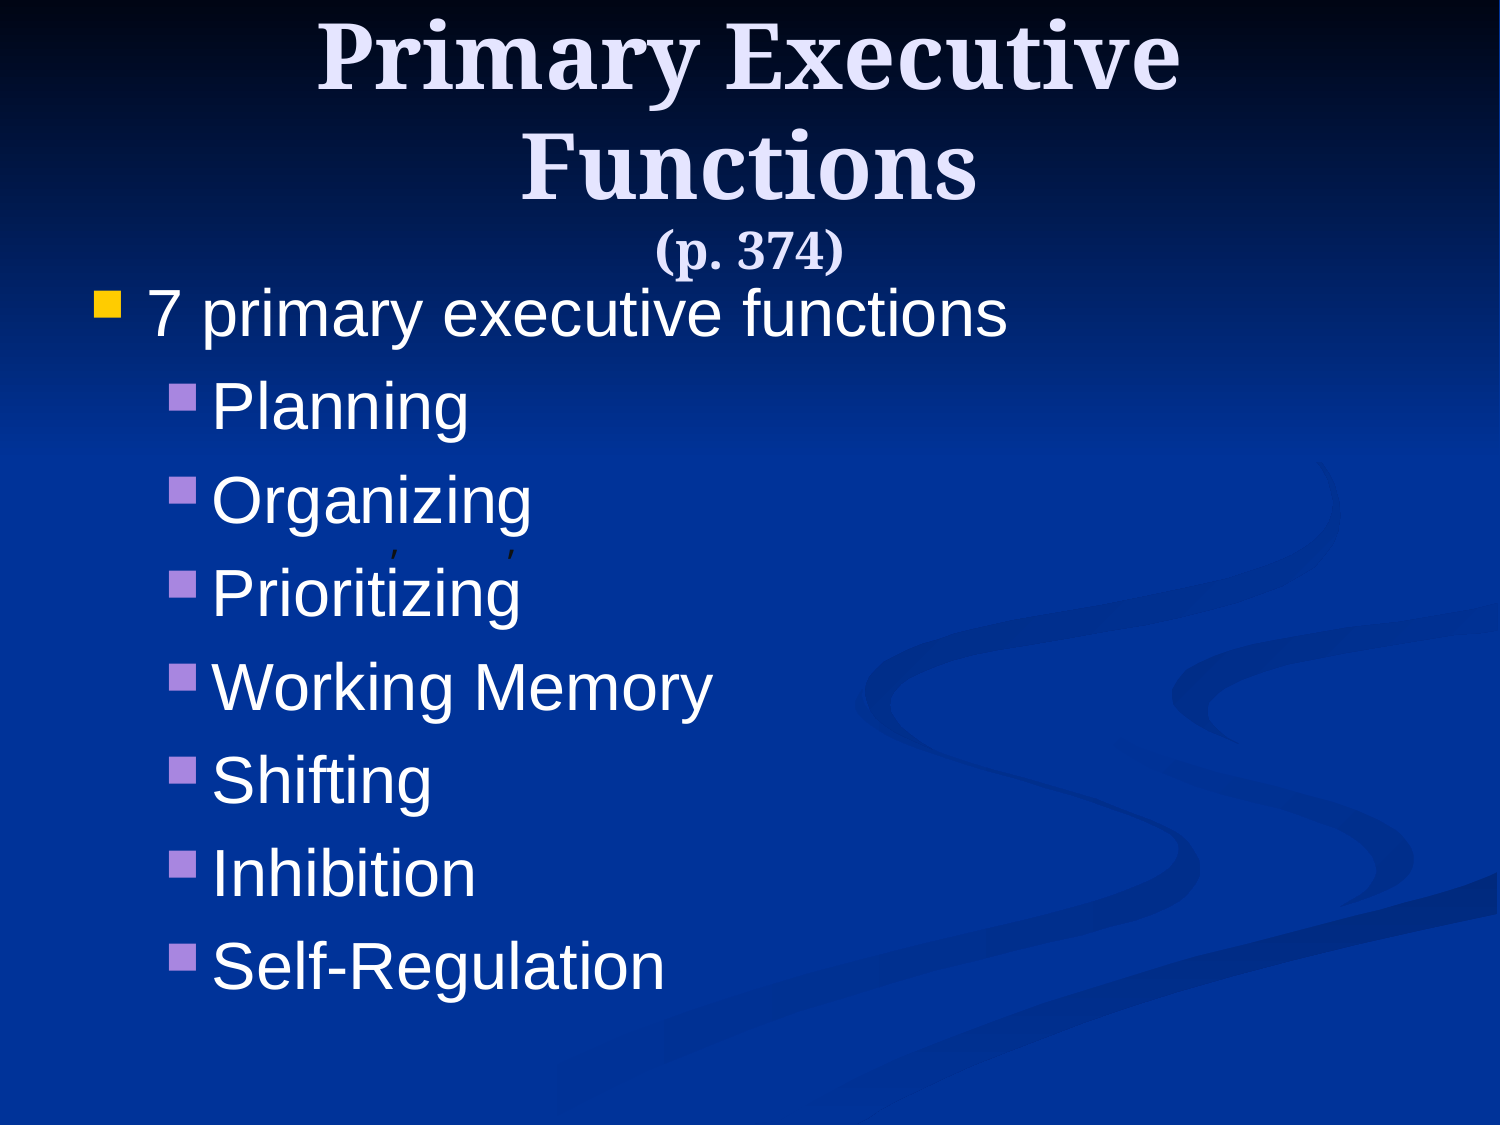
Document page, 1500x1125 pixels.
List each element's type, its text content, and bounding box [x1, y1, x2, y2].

text_box , , [374, 509, 1125, 570]
title Primary Executive Functions (p. 374) [75, 45, 1425, 233]
list 7 primary executive functions Planning Organizing Prioritizing Working Memory Shifting Inhibition Self-Regulation [75, 262, 1425, 1005]
